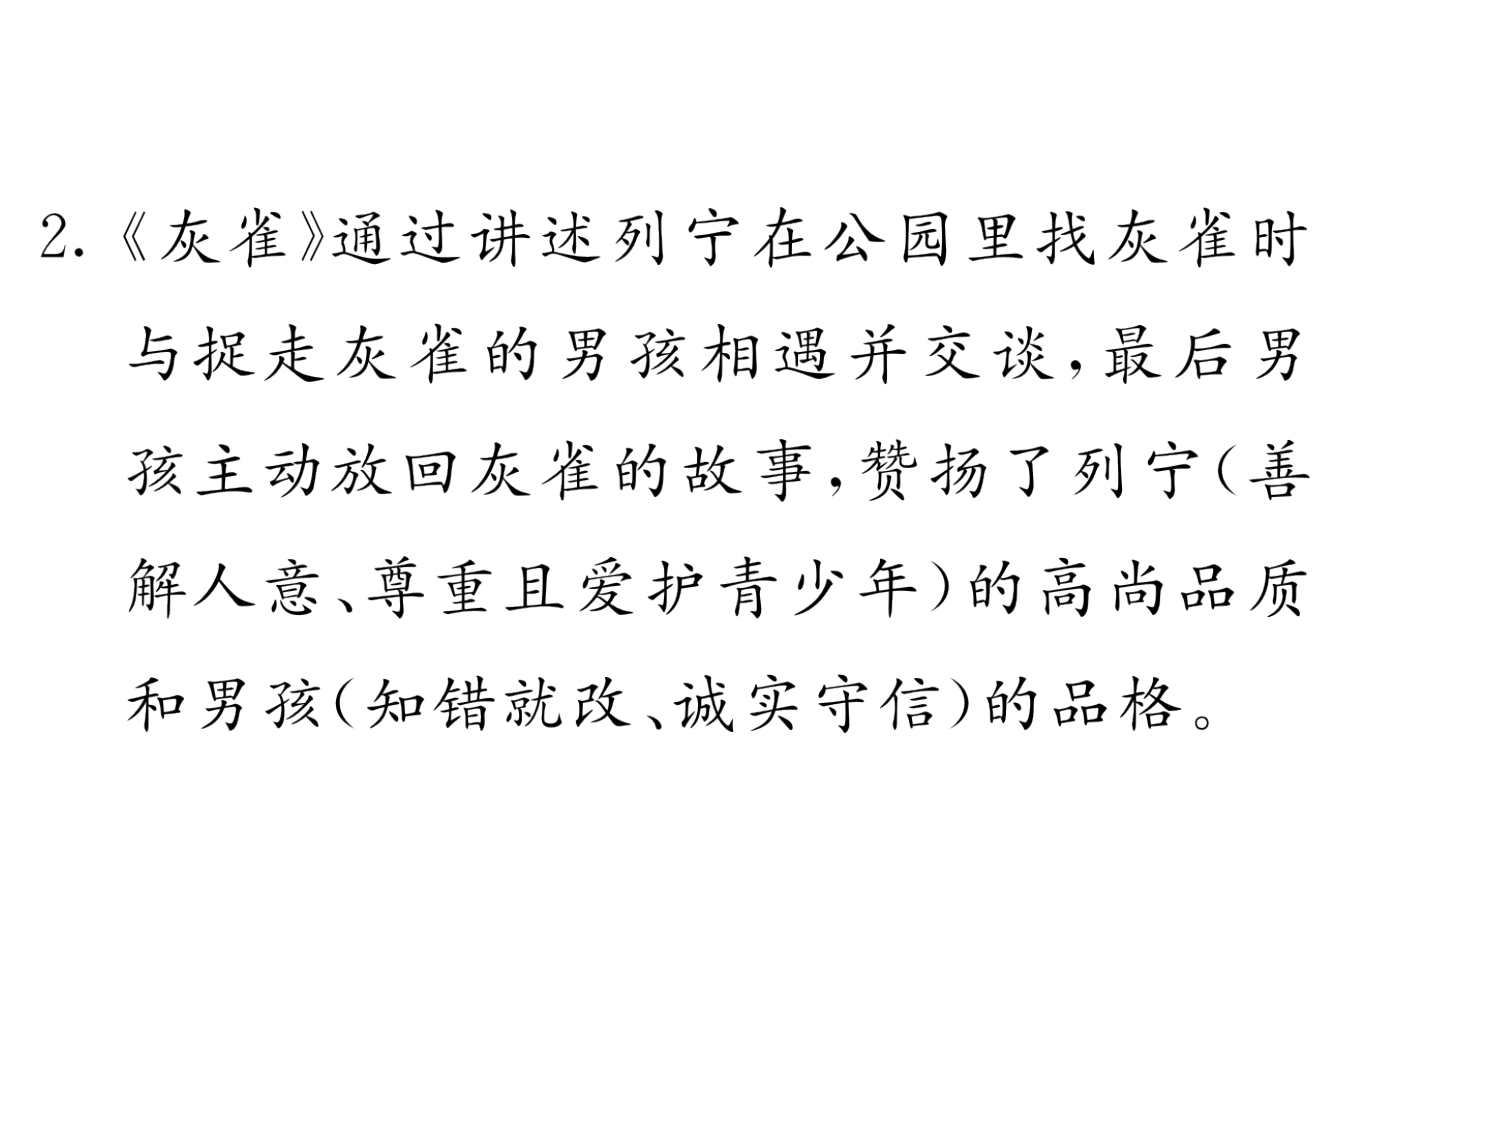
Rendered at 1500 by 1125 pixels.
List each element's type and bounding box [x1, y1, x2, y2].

picture [35, 177, 1453, 762]
